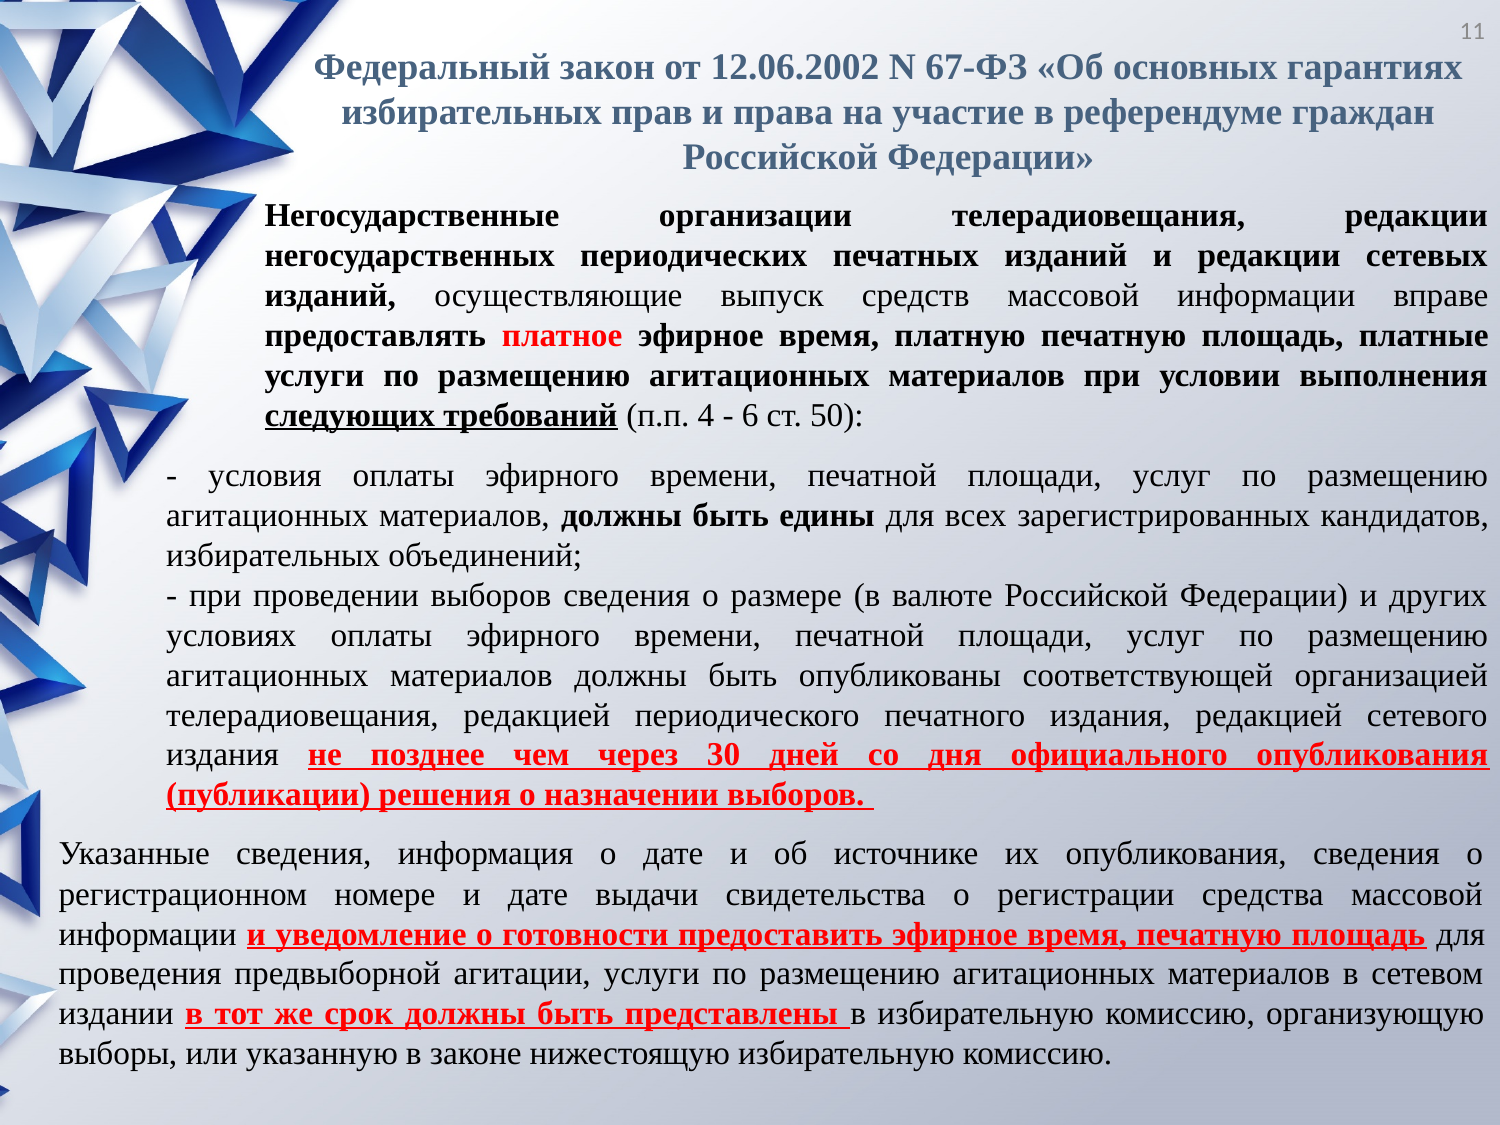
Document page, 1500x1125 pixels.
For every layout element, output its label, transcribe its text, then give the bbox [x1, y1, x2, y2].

text_box Негосударственные организации телерадиовещания, редакции негосударственных периодических печатных изданий и редакции сетевых изданий, осуществляющие выпуск средств массовой информации вправе предоставлять платное эфирное время, платную печатную площадь, платные услуги по размещению агитационных материалов при условии выполнения следующих требований (п.п. 4 - 6 ст. 50): [249, 186, 1500, 441]
slide_number 11 [1162, 0, 1500, 60]
text_box Федеральный закон от 12.06.2002 N 67-ФЗ «Об основных гарантиях избирательных прав и права на участие в референдуме граждан Российской Федерации» [297, 34, 1480, 185]
picture [0, 0, 1500, 1125]
text_box - условия оплаты эфирного времени, печатной площади, услуг по размещению агитационных материалов, должны быть едины для всех зарегистрированных кандидатов, избирательных объединений; - при проведении выборов сведения о размере (в валюте Российской Федерации) и других условиях оплаты эфирного времени, печатной площади, услуг по размещению агитационных материалов должны быть опубликованы соответствующей организацией телерадиовещания, редакцией периодического печатного издания, редакцией сетевого издания не позднее чем через 30 дней со дня официального опубликования (публикации) решения о назначении выборов. [151, 445, 1500, 820]
text_box Указанные сведения, информация о дате и об источнике их опубликования, сведения о регистрационном номере и дате выдачи свидетельства о регистрации средства массовой информации и уведомление о готовности предоставить эфирное время, печатную площадь для проведения предвыборной агитации, услуги по размещению агитационных материалов в сетевом издании в тот же срок должны быть представлены в избирательную комиссию, организующую выборы, или указанную в законе нижестоящую избирательную комиссию. [43, 824, 1500, 1079]
